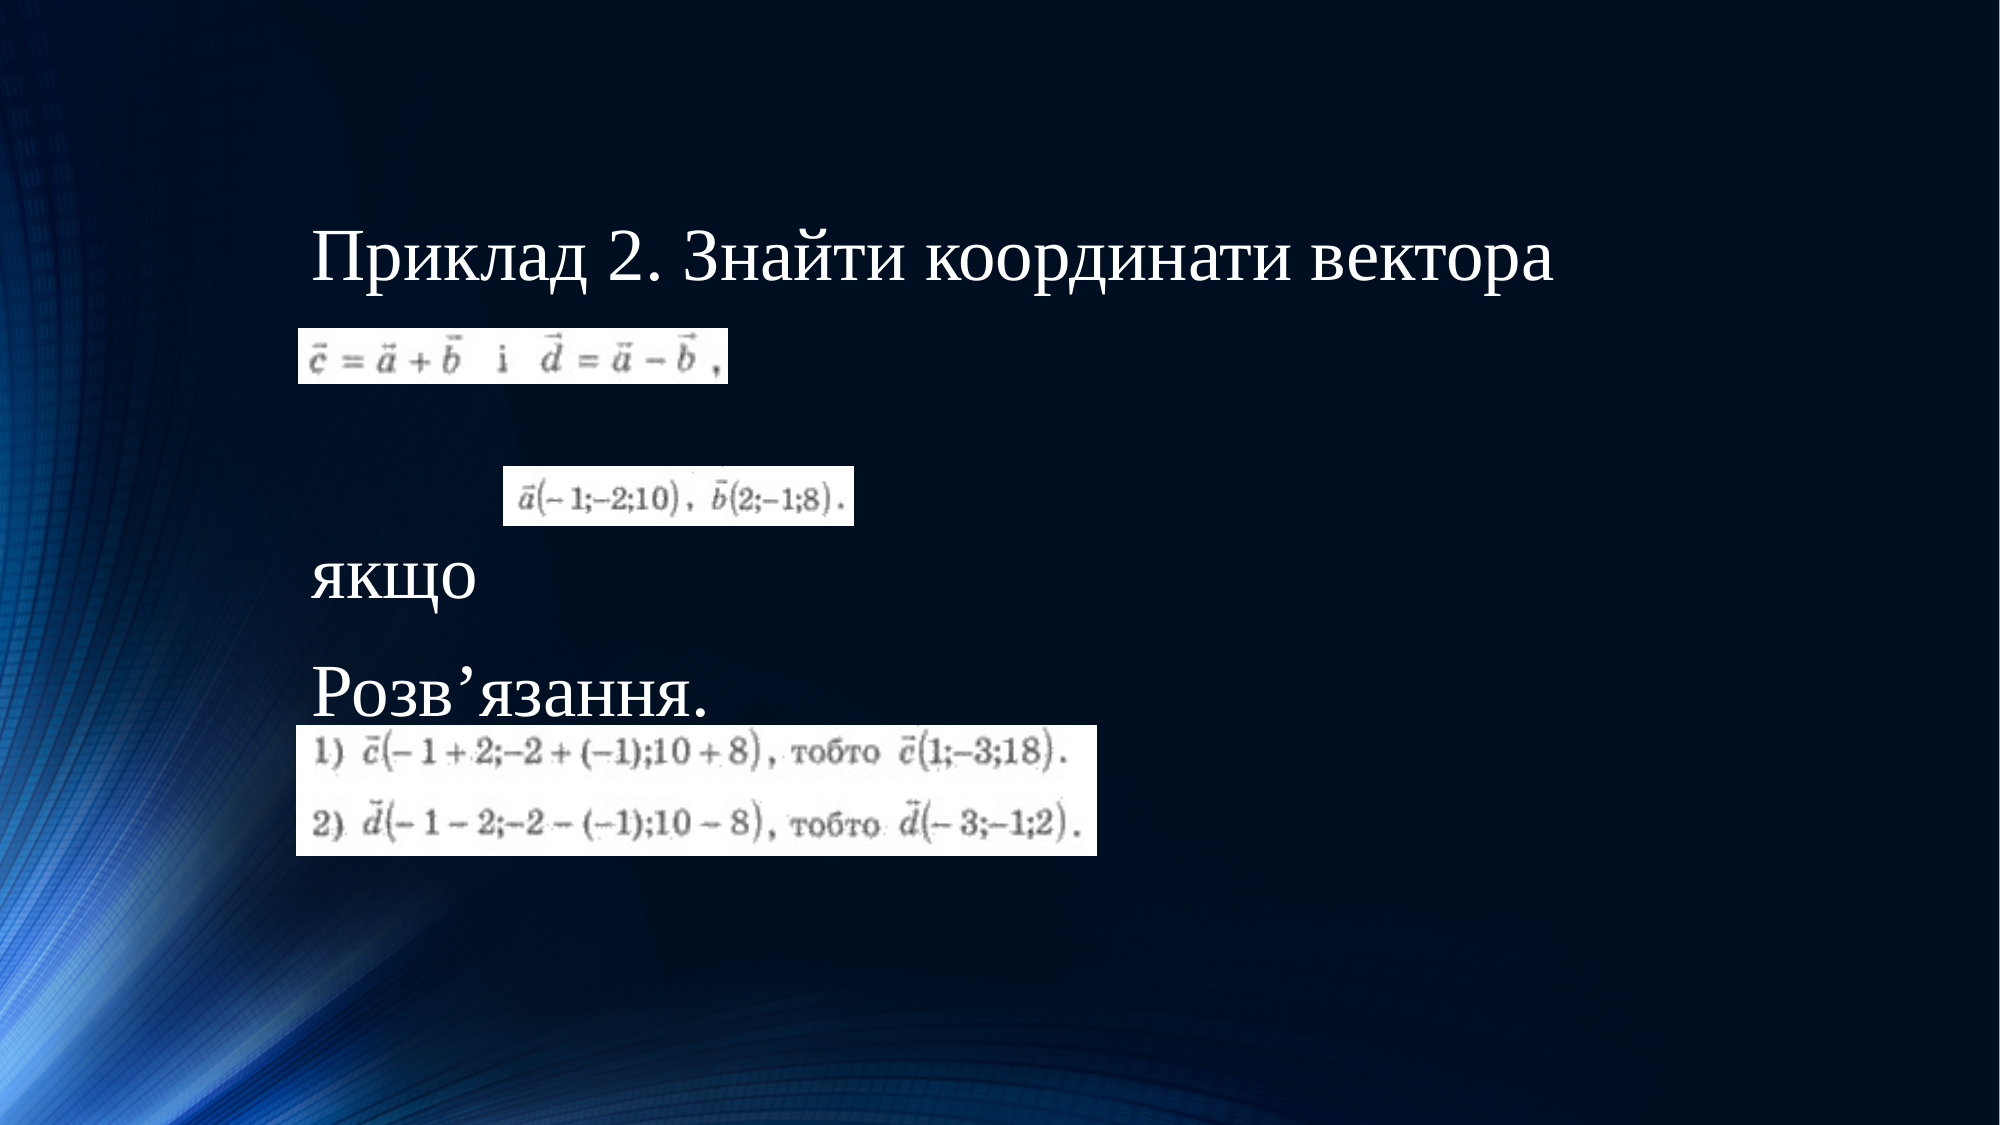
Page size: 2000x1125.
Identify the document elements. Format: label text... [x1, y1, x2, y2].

picture [0, 0, 2000, 1125]
list Приклад 2. Знайти координати вектора якщо Розв’язання. [296, 208, 1796, 884]
